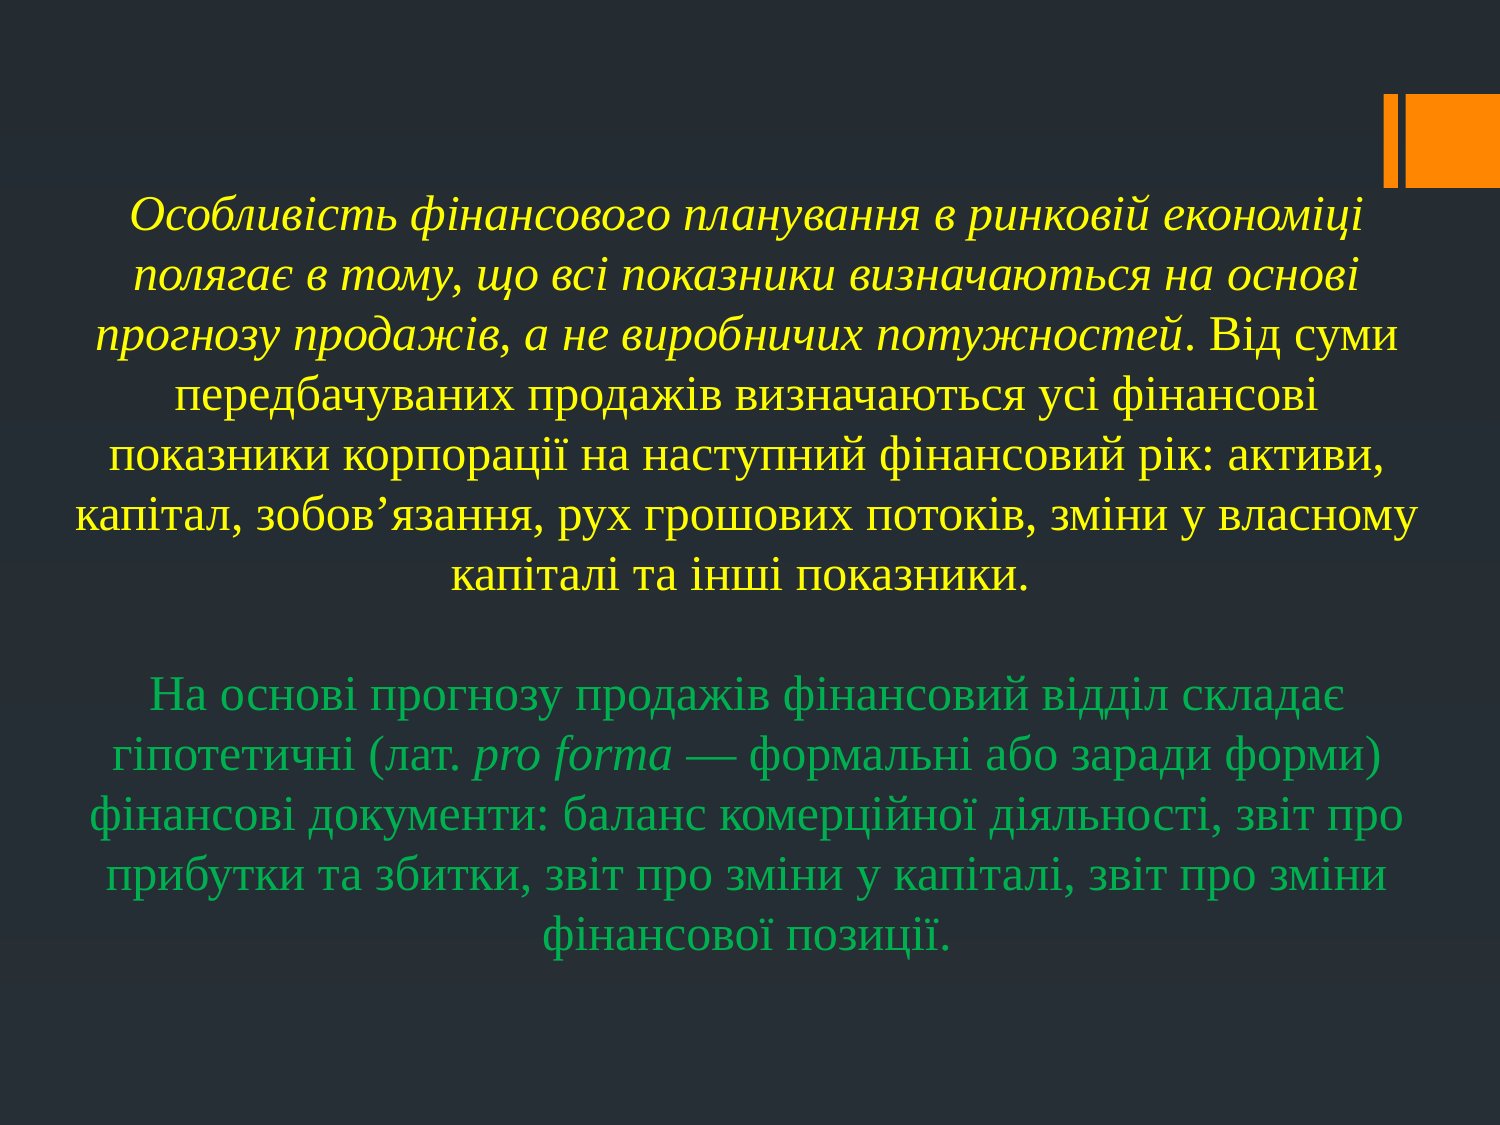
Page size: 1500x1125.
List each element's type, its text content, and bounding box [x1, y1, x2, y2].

text_box Особливість фінансового планування в ринковій економіці полягає в тому, що всі показники визначаються на основі прогнозу продажів, а не виробничих потужностей. Від суми передбачуваних продажів визначаються усі фінансові показники корпорації на наступний фінансовий рік: активи, капітал, зобов’язання, рух грошових потоків, зміни у власному капіталі та інші показники. На основі прогнозу продажів фінансовий відділ складає гіпотетичні (лат. pro forma — формальні або заради форми) фінансові документи: баланс комерційної діяльності, звіт про прибутки та збитки, звіт про зміни у капіталі, звіт про зміни фінансової позиції. [53, 172, 1441, 1013]
